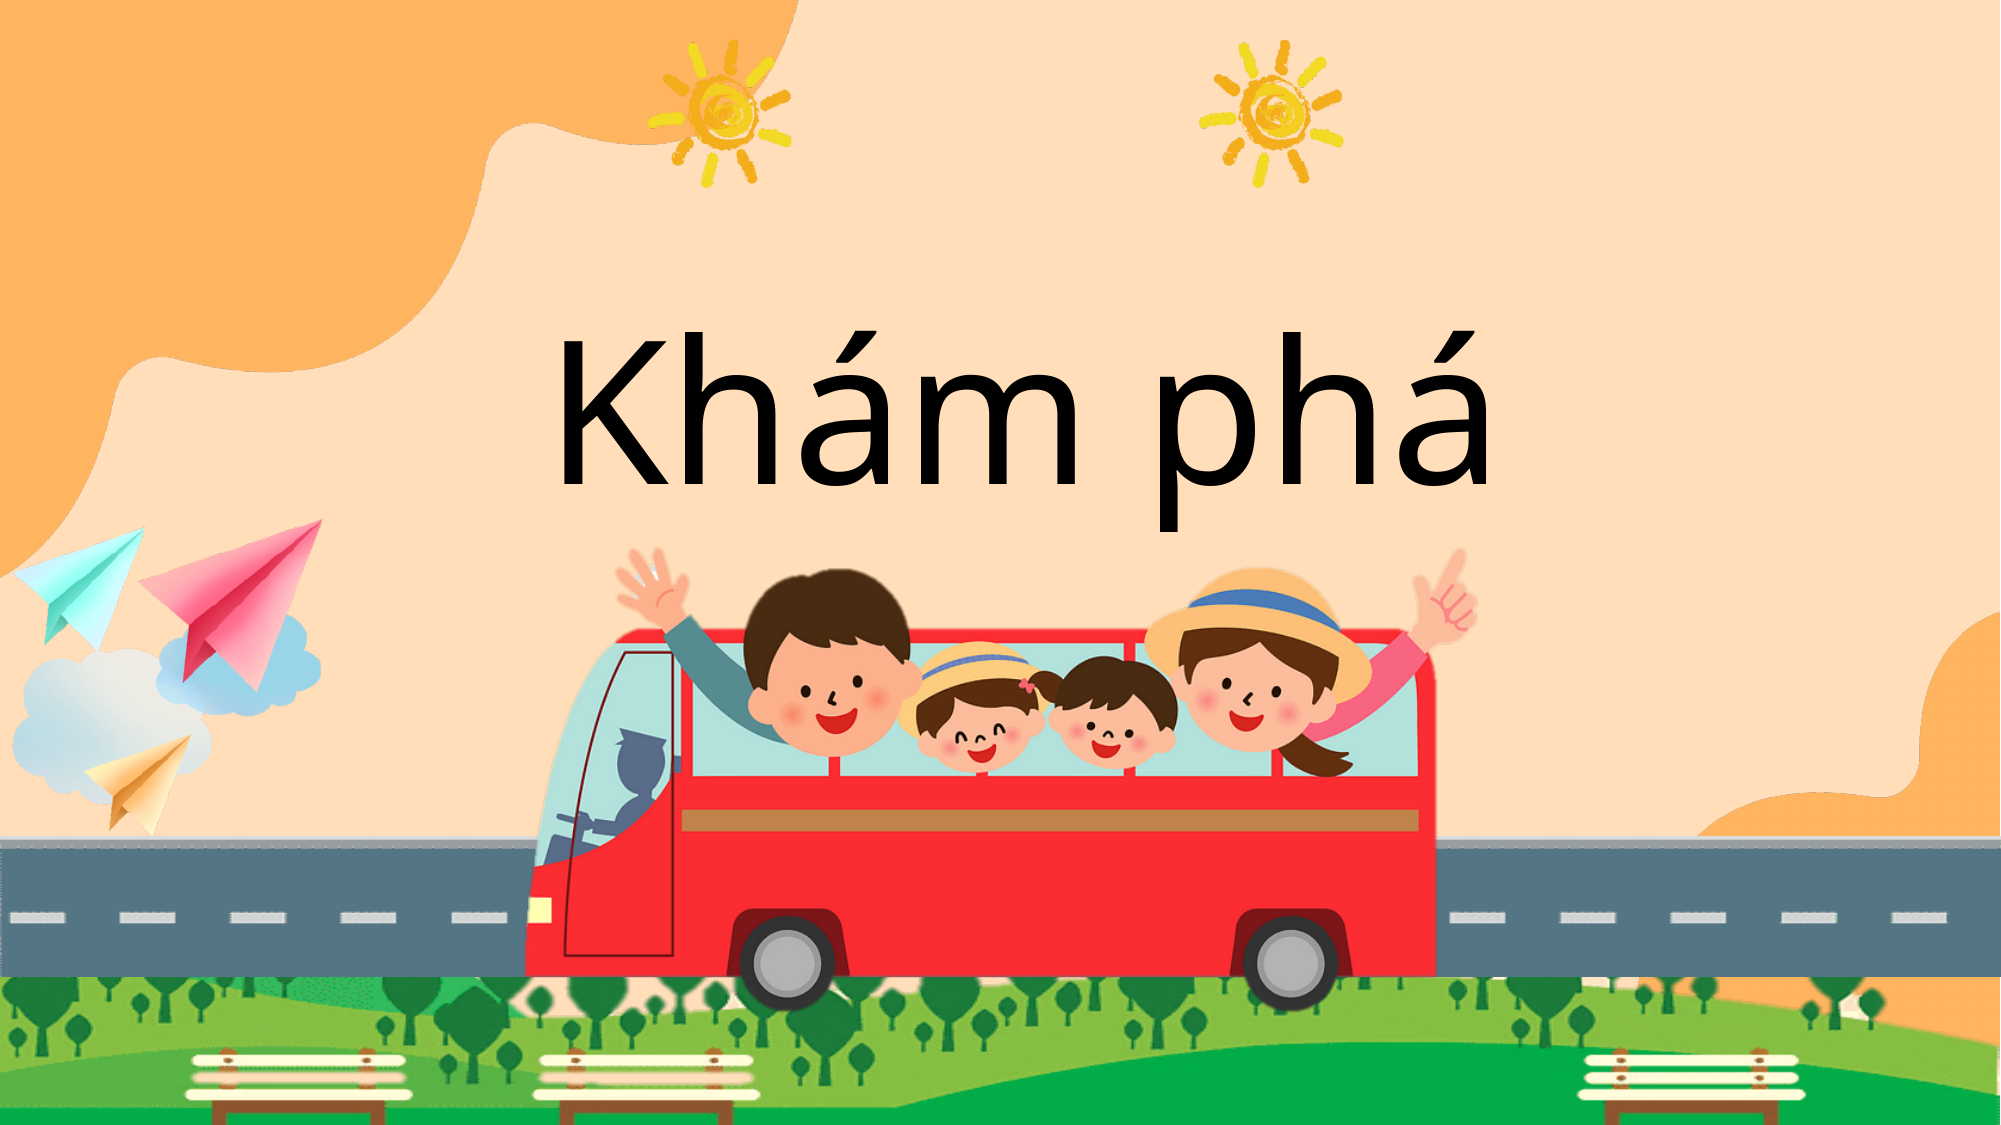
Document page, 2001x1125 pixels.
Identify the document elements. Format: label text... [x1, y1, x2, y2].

picture [0, 0, 2001, 1125]
text_box Khám phá [530, 277, 1727, 532]
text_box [630, 25, 1354, 198]
